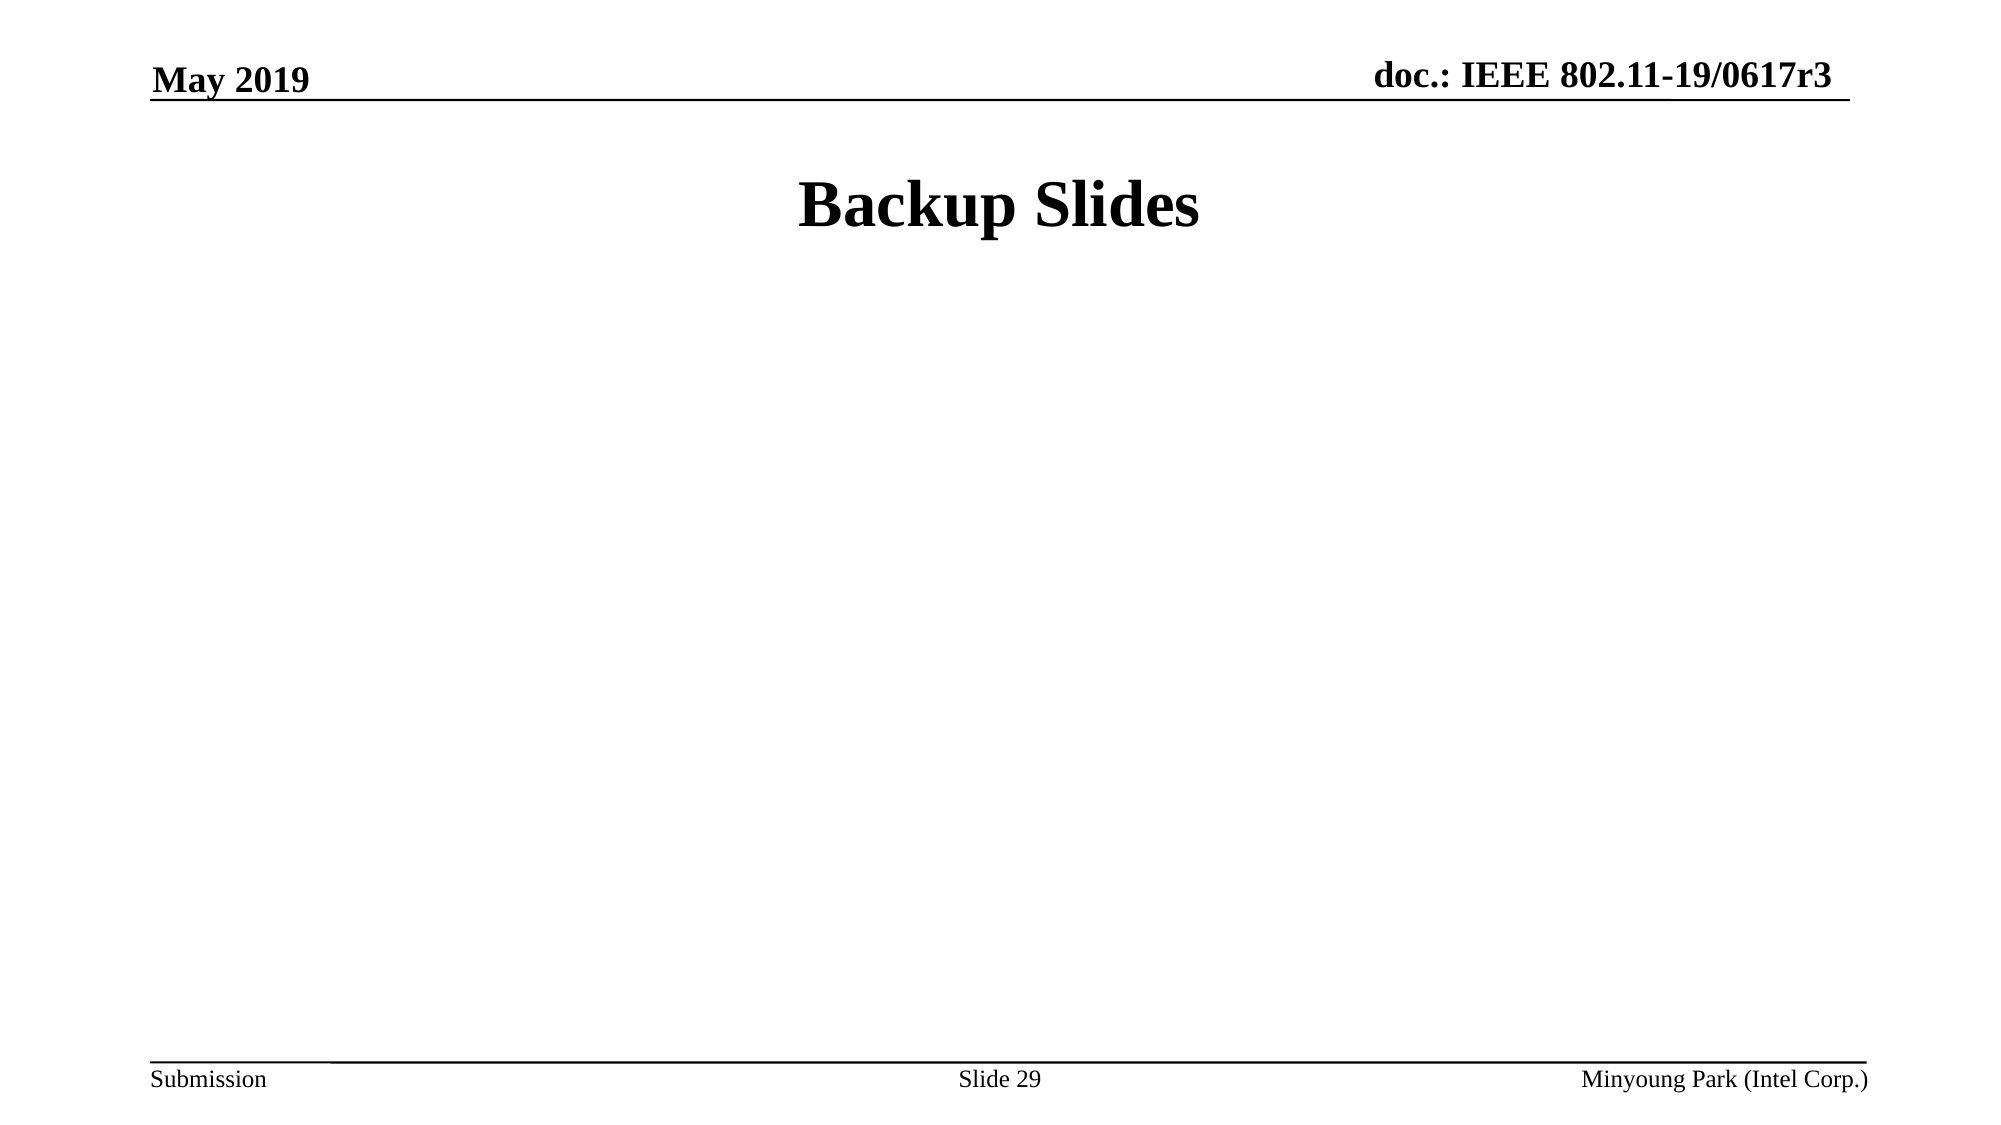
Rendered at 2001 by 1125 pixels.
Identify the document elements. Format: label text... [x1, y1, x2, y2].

footer Minyoung Park (Intel Corp.) [1266, 1061, 1869, 1093]
slide_number Slide 29 [957, 1061, 1042, 1093]
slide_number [152, 54, 347, 101]
title Backup Slides [150, 112, 1850, 288]
